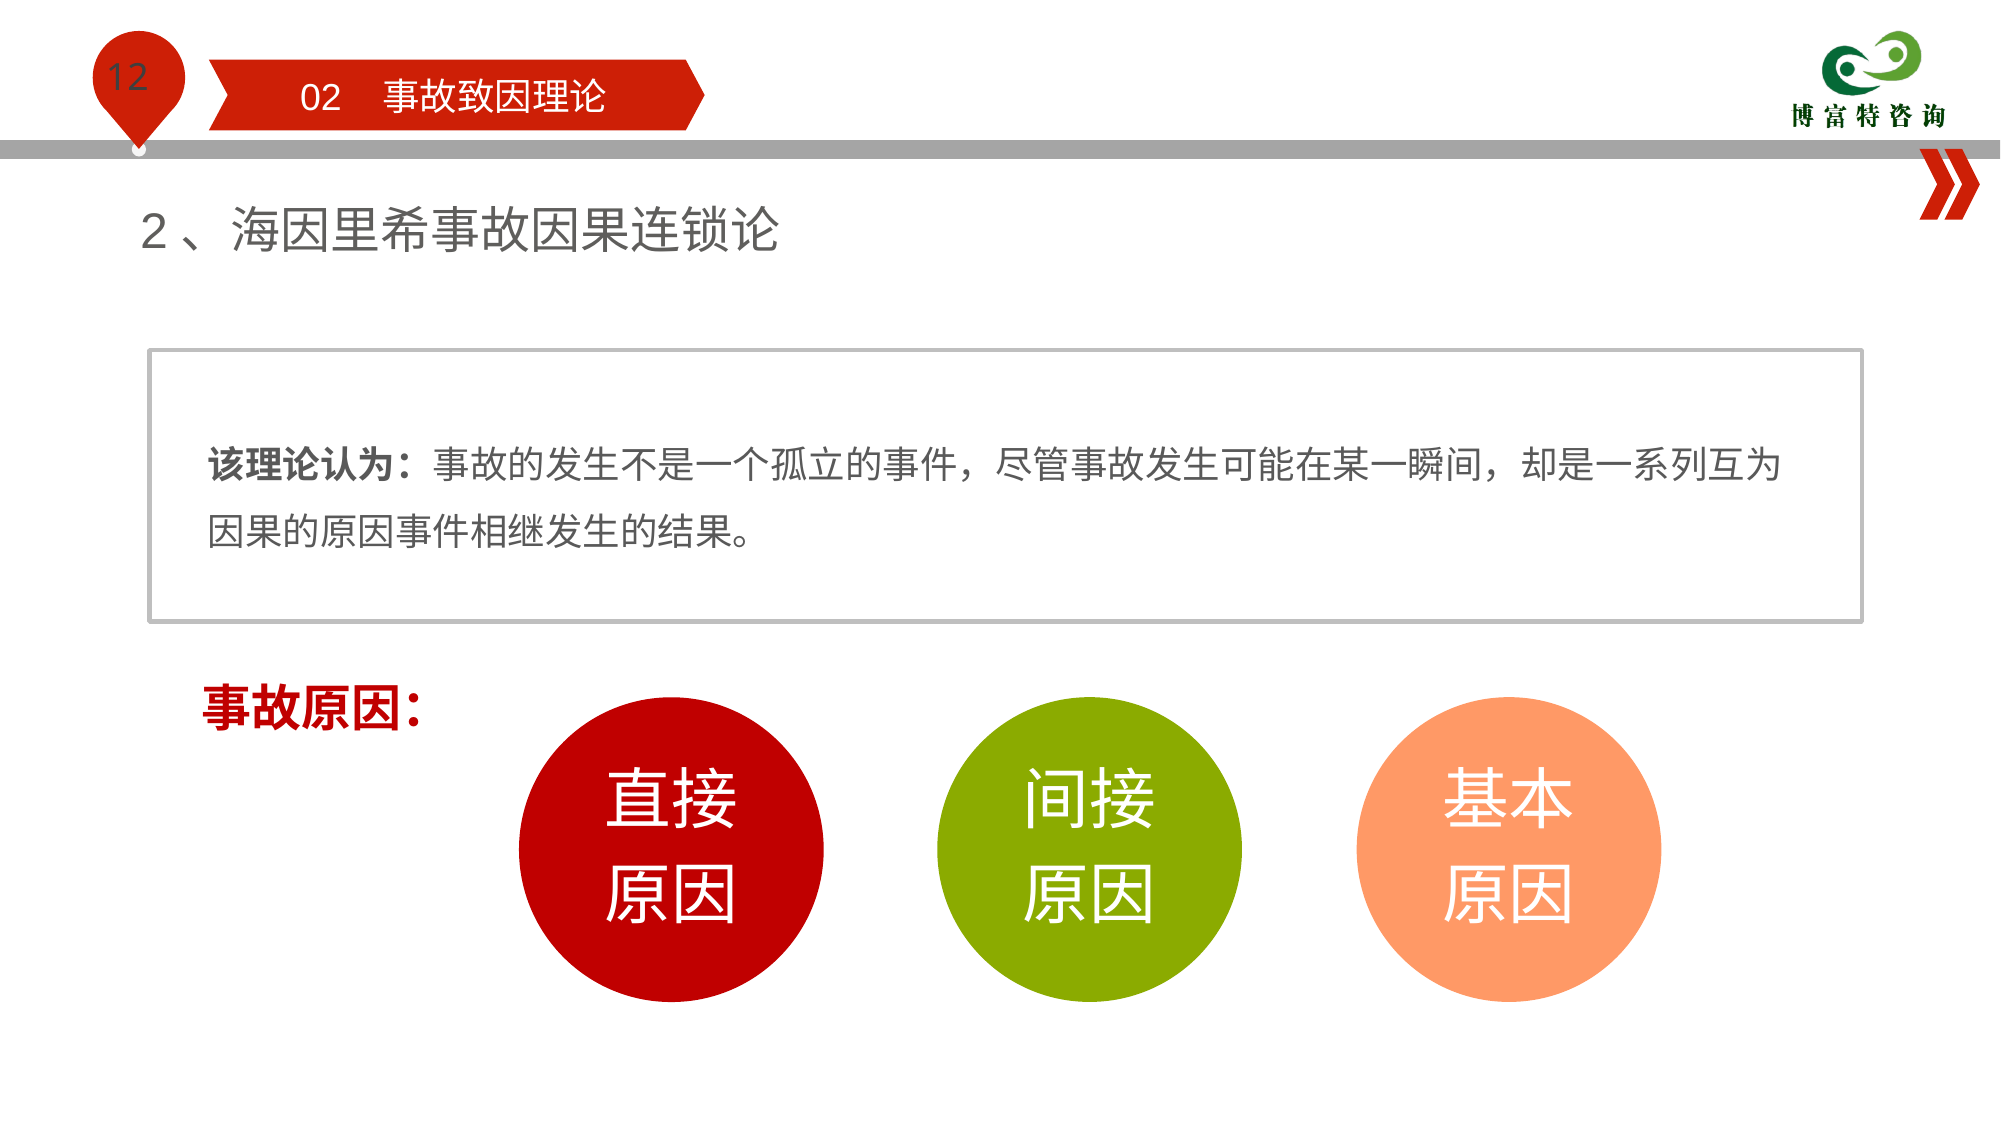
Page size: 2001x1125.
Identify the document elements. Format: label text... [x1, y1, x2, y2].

text_box 2、海因里希事故因果连锁论 [125, 191, 941, 267]
text_box 该理论认为：事故的发生不是一个孤立的事件，尽管事故发生可能在某一瞬间，却是一系列互为因果的原因事件相继发生的结果。 [192, 410, 1827, 561]
picture [1772, 30, 1970, 131]
text_box [149, 350, 1863, 622]
text_box 事故原因： [187, 668, 467, 744]
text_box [518, 696, 1662, 1003]
text_box [208, 59, 705, 131]
text_box 02 事故致因理论 [267, 72, 640, 118]
